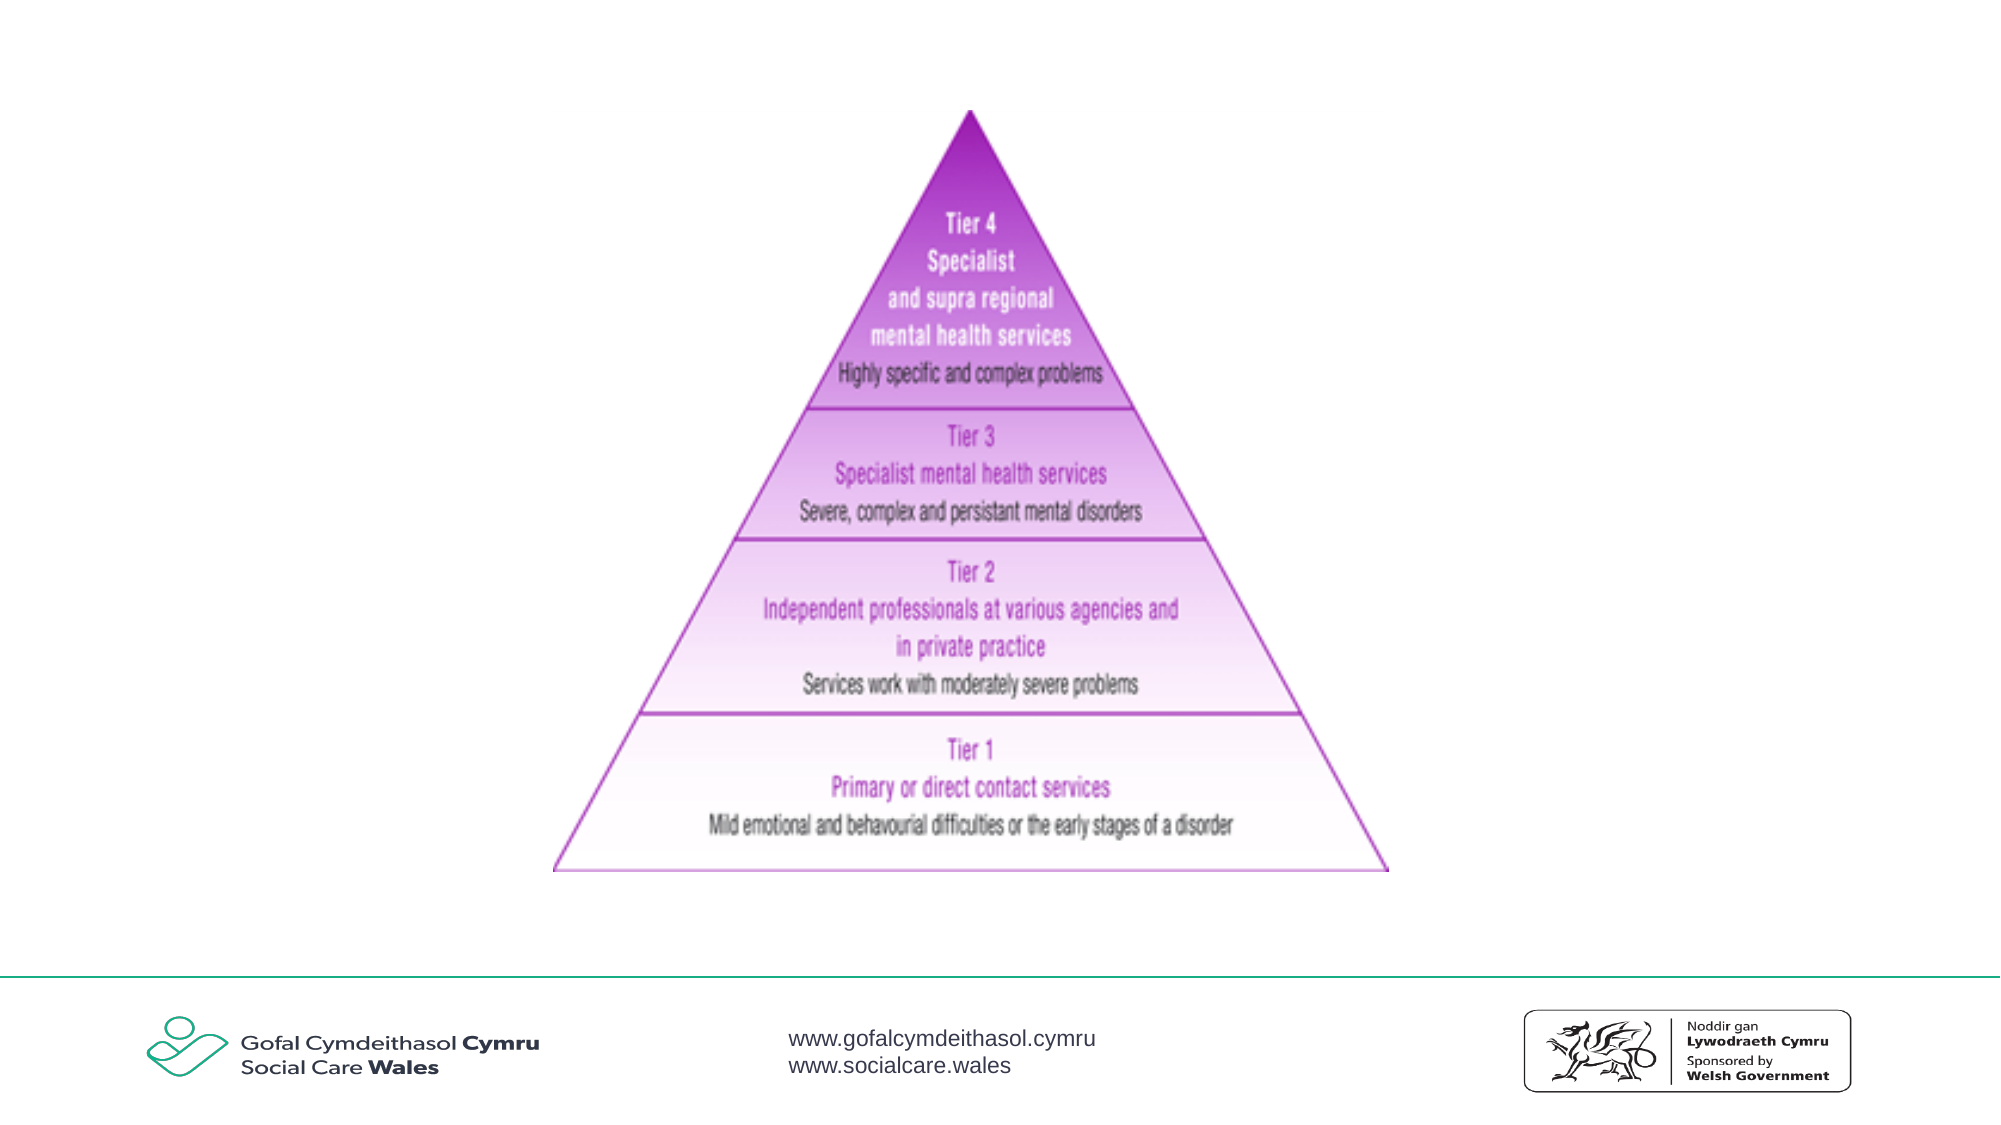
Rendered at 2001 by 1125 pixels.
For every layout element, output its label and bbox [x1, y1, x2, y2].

picture [553, 110, 1390, 873]
picture [1516, 995, 1860, 1106]
picture [139, 1009, 546, 1083]
